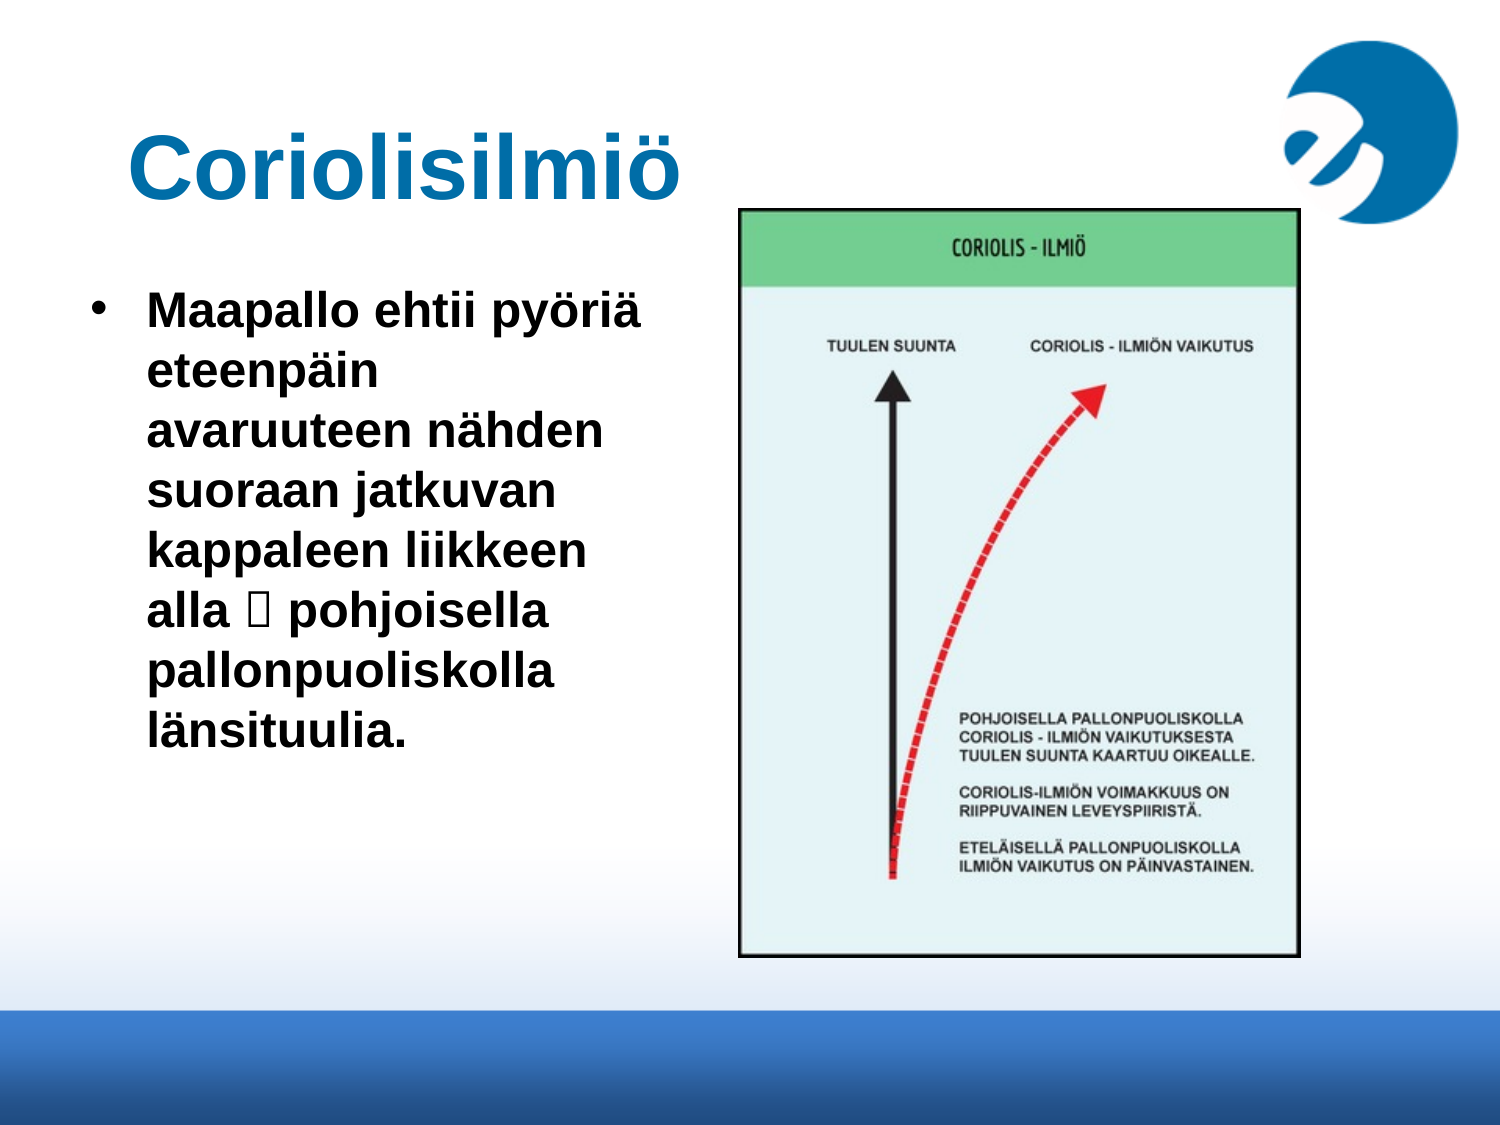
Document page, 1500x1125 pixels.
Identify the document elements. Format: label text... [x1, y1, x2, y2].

list Maapallo ehtii pyöriä eteenpäin avaruuteen nähden suoraan jatkuvan kappaleen liikkeen alla  pohjoisella pallonpuoliskolla länsituulia. [75, 262, 668, 1078]
title Coriolisilmiö [75, 45, 1425, 233]
picture [0, 0, 1500, 1125]
